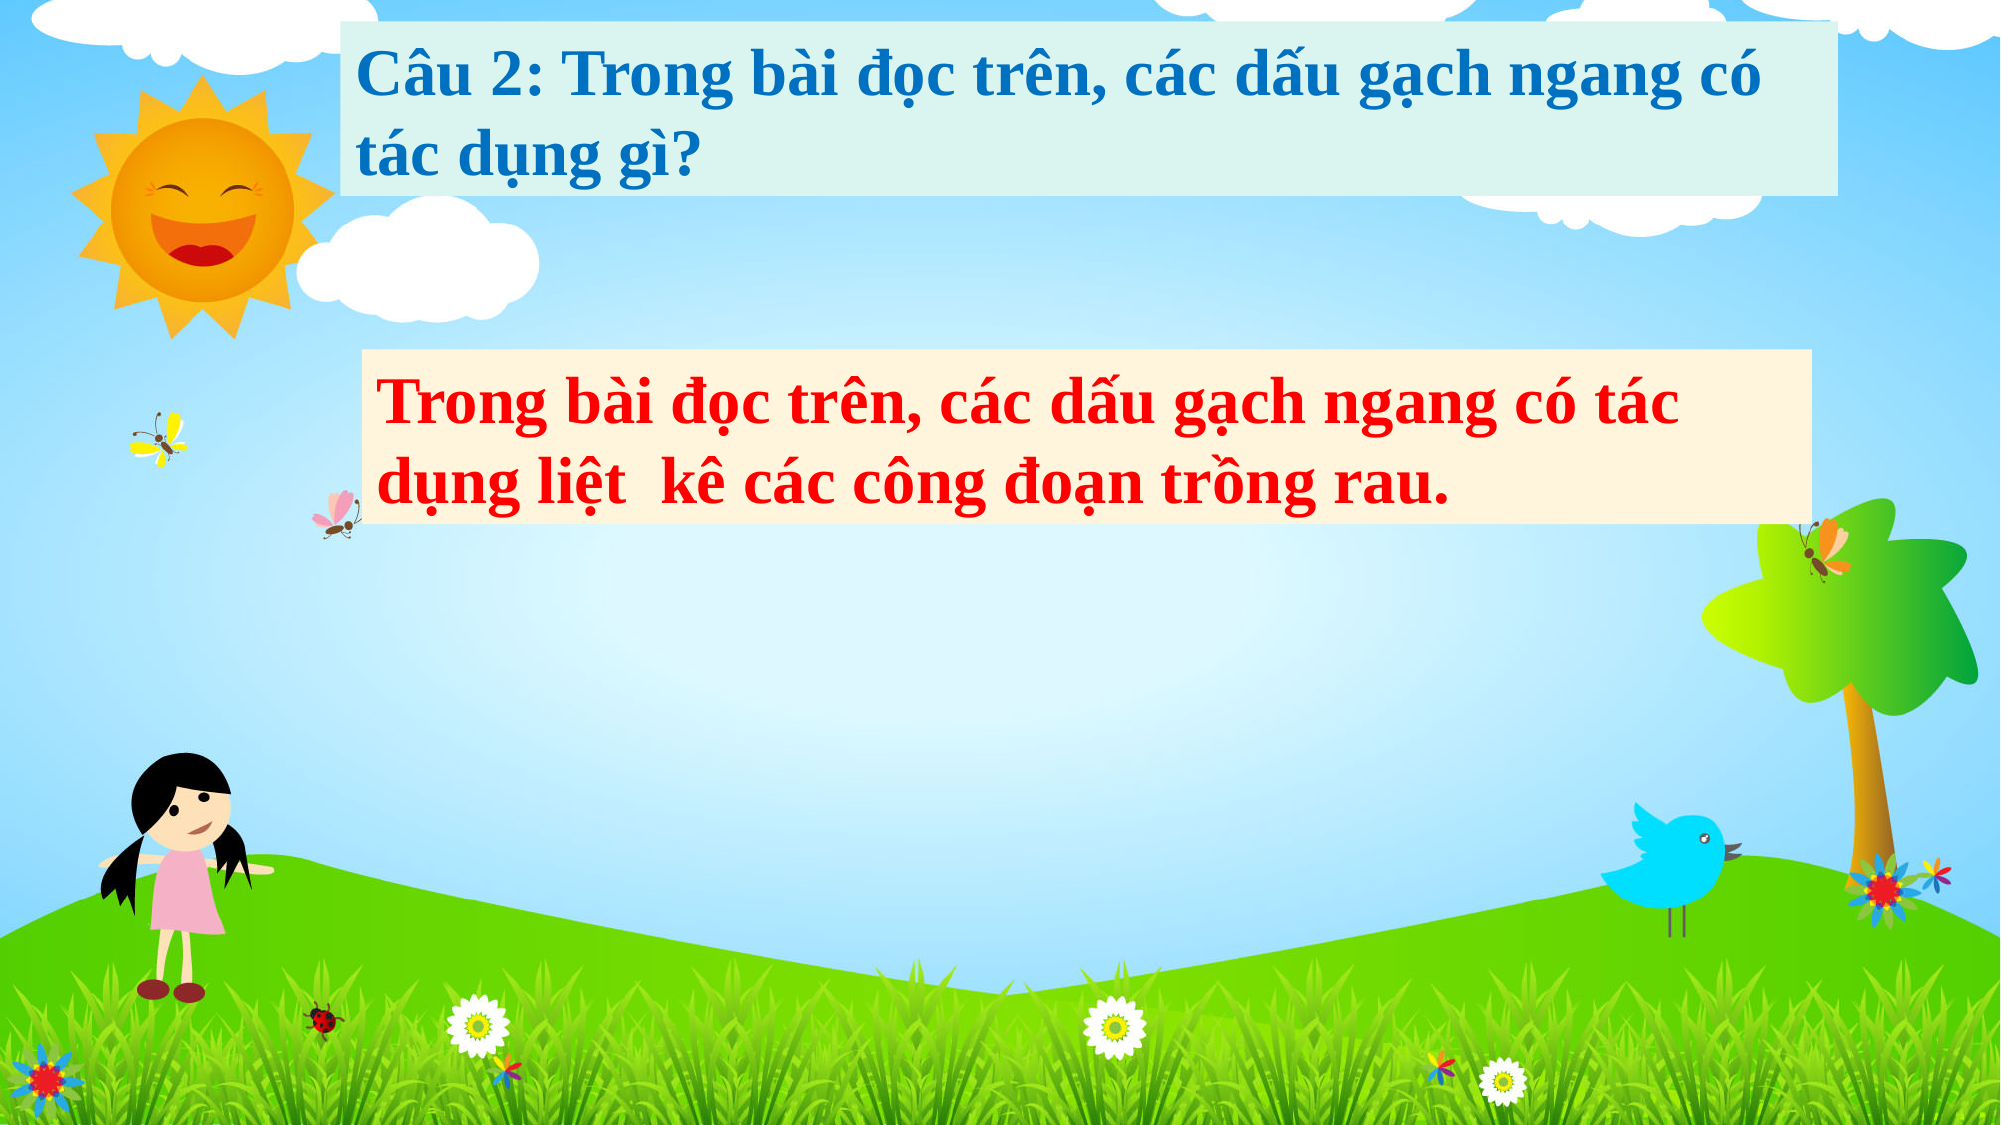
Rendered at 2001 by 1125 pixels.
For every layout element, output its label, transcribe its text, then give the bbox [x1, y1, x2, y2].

picture [0, 0, 2001, 1125]
text_box Trong bài đọc trên, các dấu gạch ngang có tác dụng liệt kê các công đoạn trồng rau. [361, 349, 1812, 525]
text_box Câu 2: Trong bài đọc trên, các dấu gạch ngang có tác dụng gì? [340, 21, 1838, 196]
